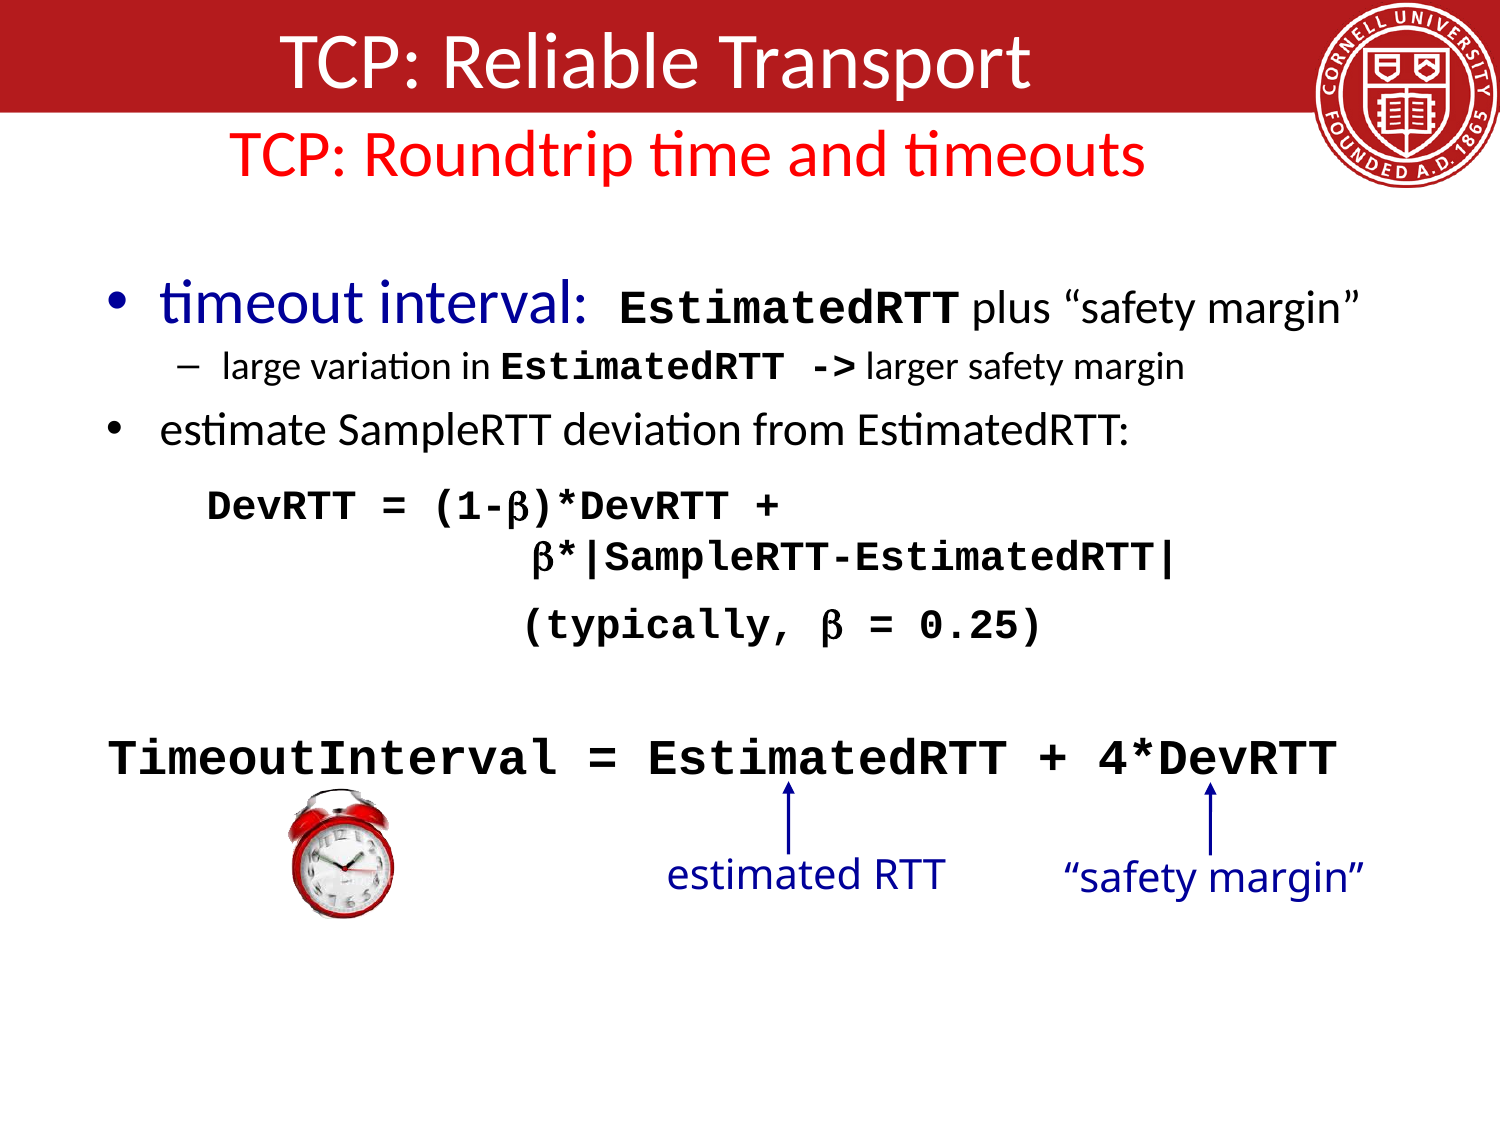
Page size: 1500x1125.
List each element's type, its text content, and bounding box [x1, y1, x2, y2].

text_box DevRTT = (1-)*DevRTT + *|SampleRTT-EstimatedRTT| [191, 471, 1337, 586]
list timeout interval: EstimatedRTT plus “safety margin” large variation in EstimatedRTT -> larger safety margin estimate SampleRTT deviation from EstimatedRTT: [91, 261, 1391, 507]
text_box [1204, 782, 1217, 856]
picture [1312, 0, 1500, 188]
text_box “safety margin” [1049, 843, 1379, 909]
text_box [782, 781, 795, 855]
text_box estimated RTT [651, 840, 962, 906]
picture [275, 782, 400, 920]
text_box TimeoutInterval = EstimatedRTT + 4*DevRTT [92, 716, 1392, 831]
text_box TCP: Roundtrip time and timeouts [215, 102, 1163, 197]
text_box (typically,  = 0.25) [505, 589, 1062, 655]
title TCP: Reliable Transport [0, 0, 1313, 113]
